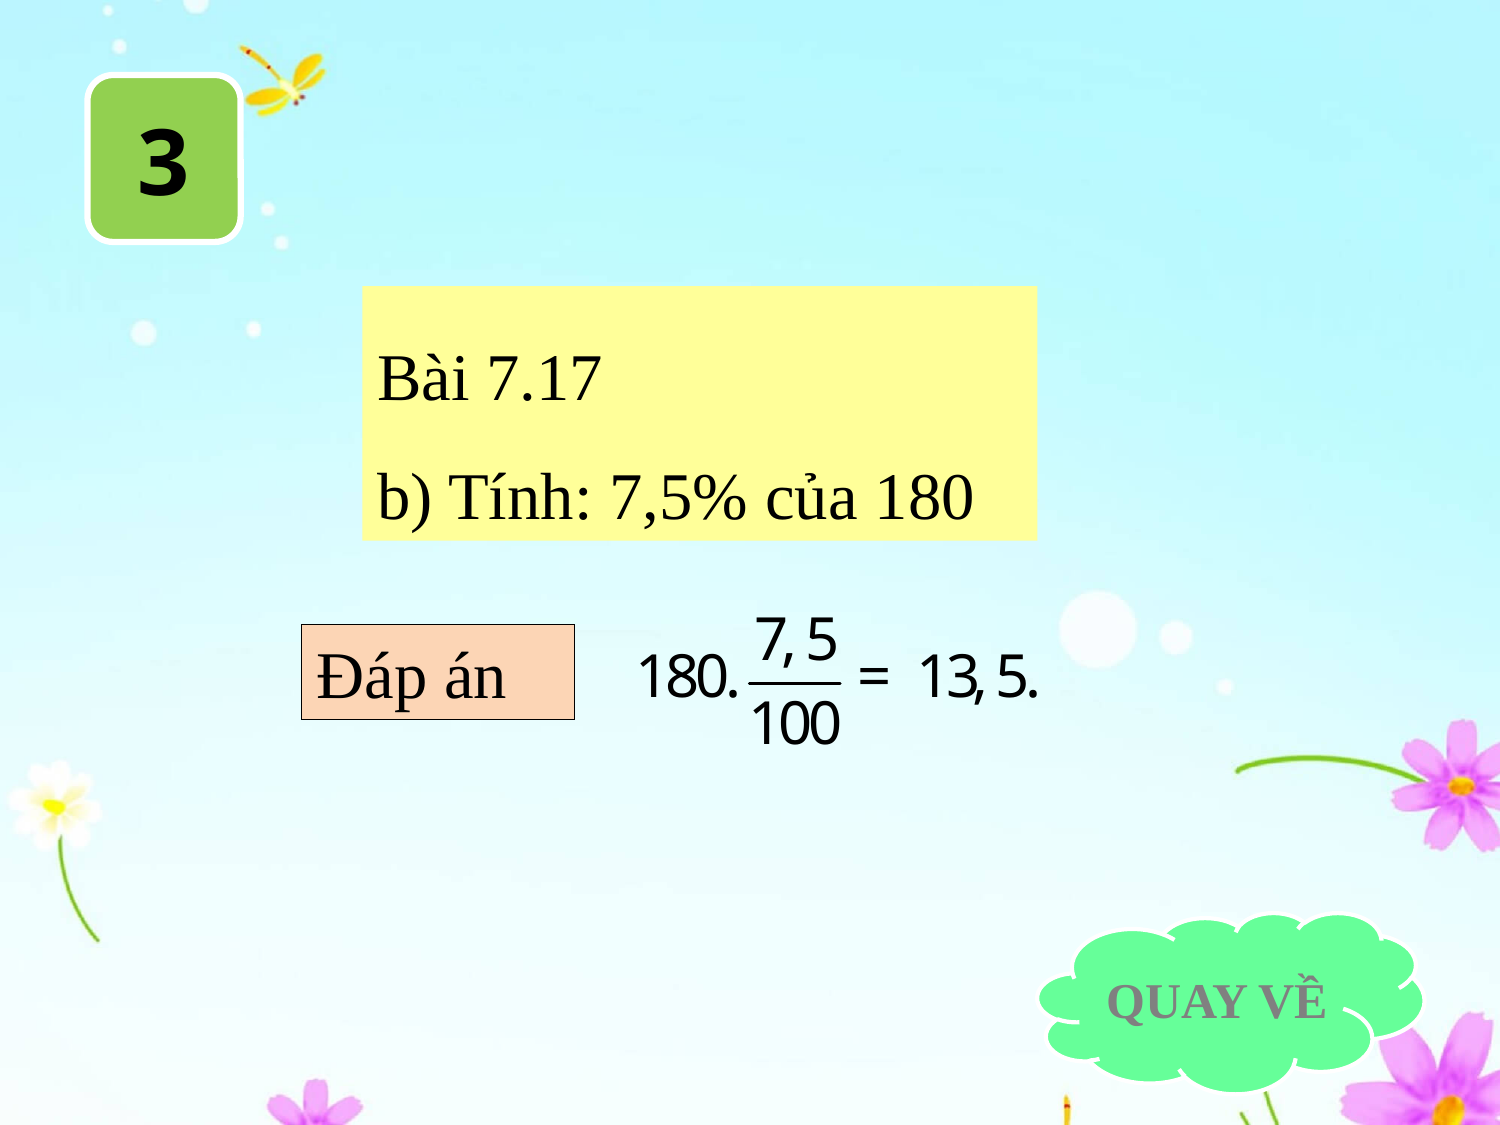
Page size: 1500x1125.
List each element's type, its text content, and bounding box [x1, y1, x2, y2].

text_box Đáp án [301, 624, 575, 720]
picture [0, 1, 1500, 1125]
text_box QUAY VỀ [1035, 910, 1427, 1097]
text_box Bài 7.17 b) Tính: 7,5% của 180 [362, 286, 1038, 541]
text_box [635, 598, 1043, 751]
text_box 3 [85, 72, 243, 245]
